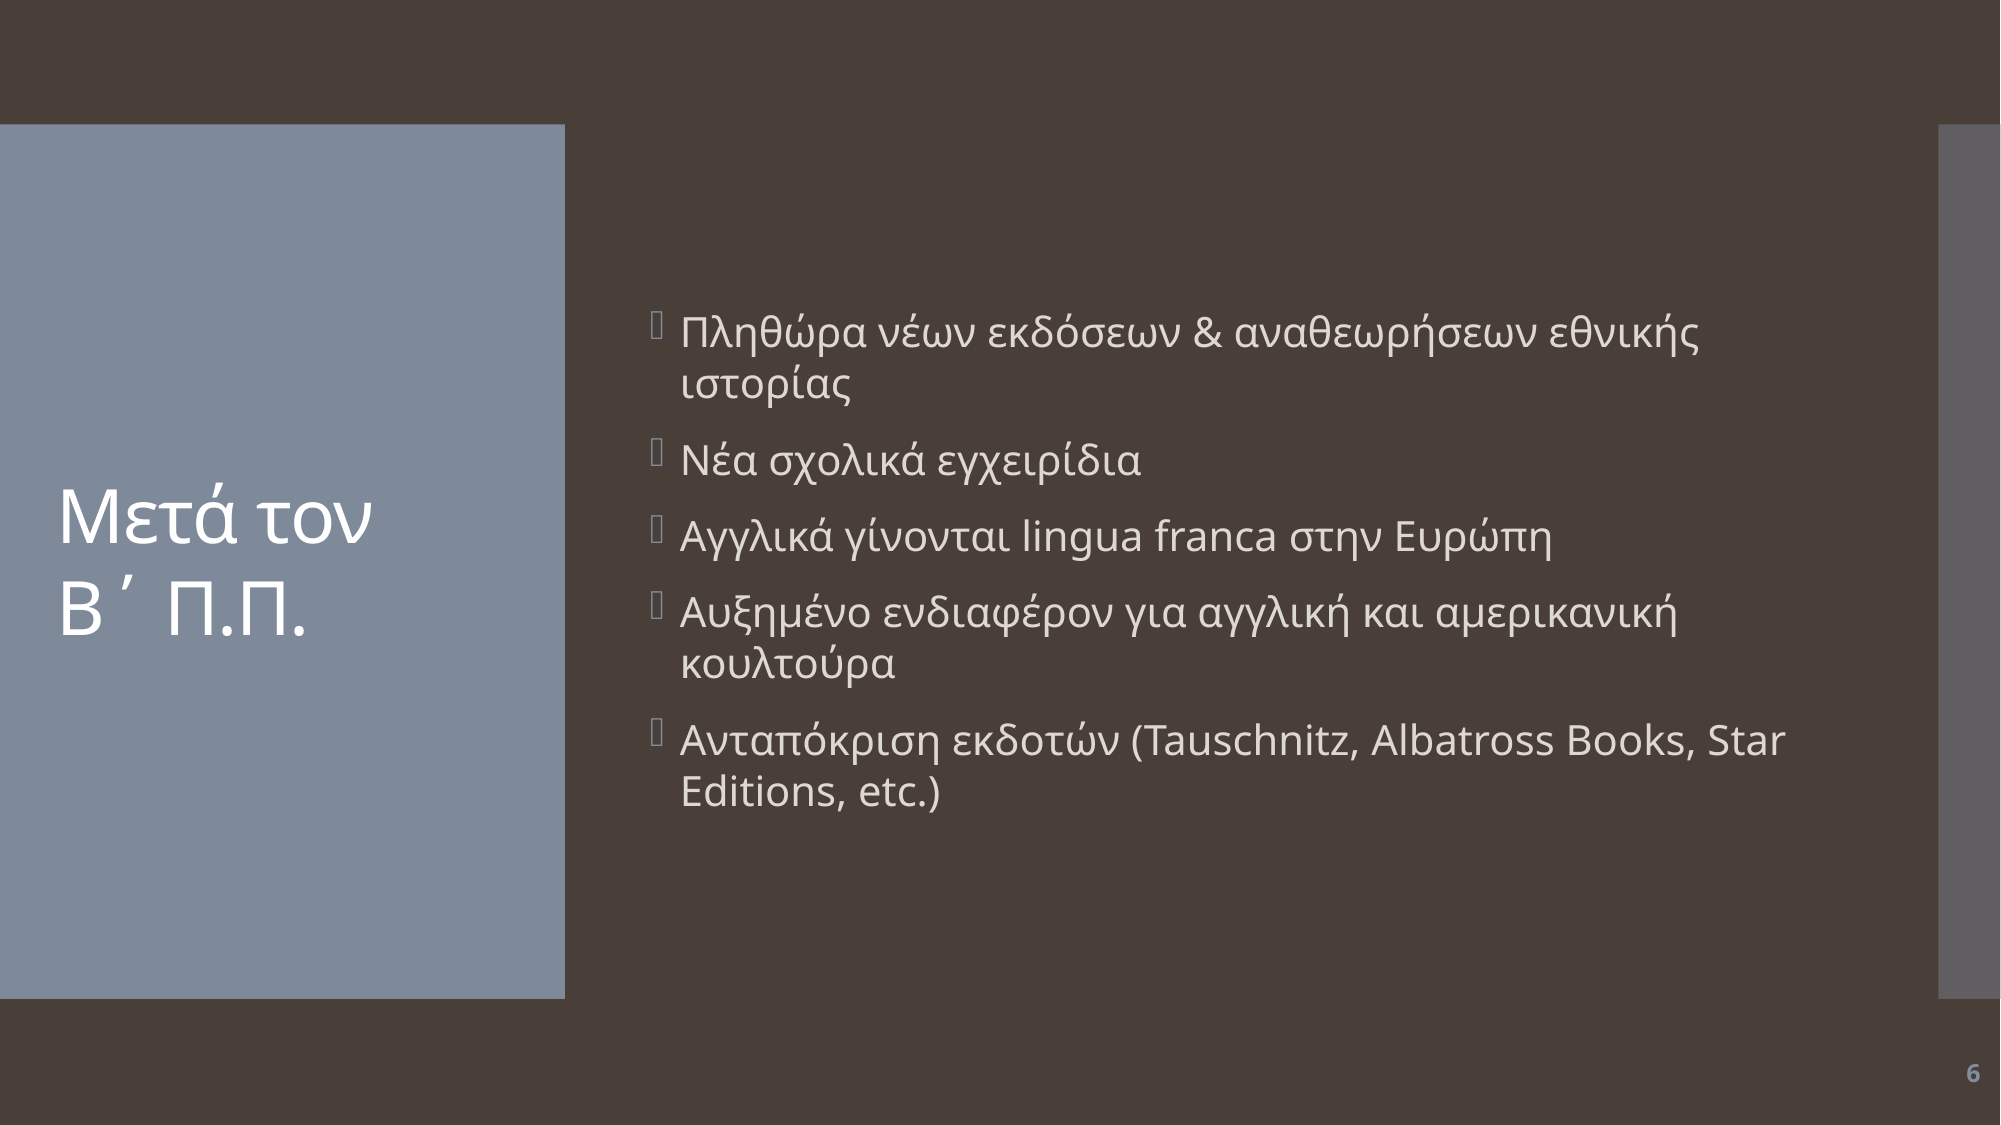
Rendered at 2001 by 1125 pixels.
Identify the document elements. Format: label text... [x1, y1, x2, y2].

slide_number 6 [1744, 1042, 1996, 1103]
list Πληθώρα νέων εκδόσεων & αναθεωρήσεων εθνικής ιστορίας Νέα σχολικά εγχειρίδια Αγγλικά γίνονται lingua franca στην Ευρώπη Αυξημένο ενδιαφέρον για αγγλική και αμερικανική κουλτούρα Ανταπόκριση εκδοτών (Tauschnitz, Albatross Books, Star Editions, etc.) [634, 141, 1835, 982]
title Μετά τον Β΄ Π.Π. [41, 184, 525, 940]
